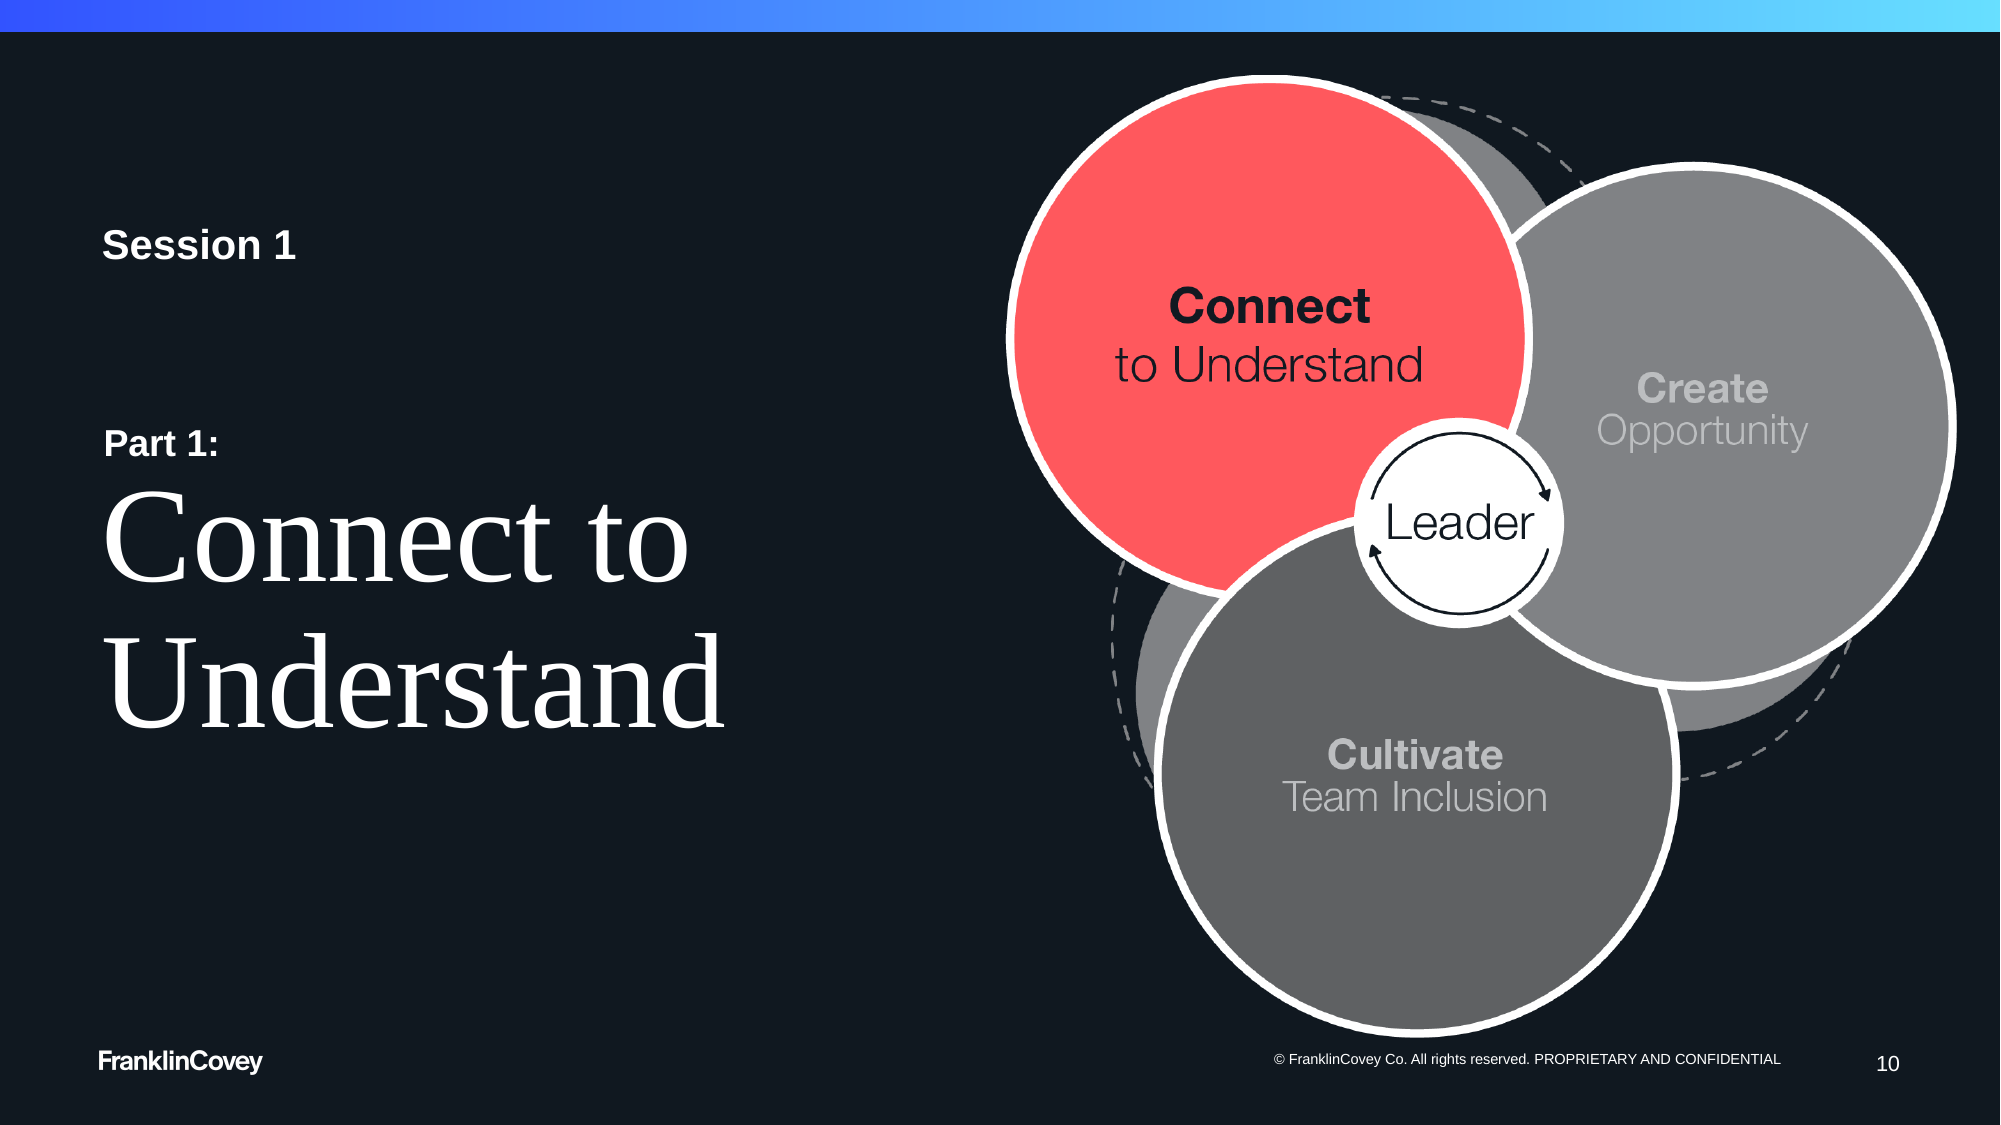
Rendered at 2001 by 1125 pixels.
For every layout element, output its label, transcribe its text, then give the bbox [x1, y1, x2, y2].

list Part 1: Connect to Understand [101, 423, 961, 632]
picture [1004, 74, 1957, 1118]
picture [99, 1050, 263, 1075]
list Session 1 [101, 223, 912, 283]
